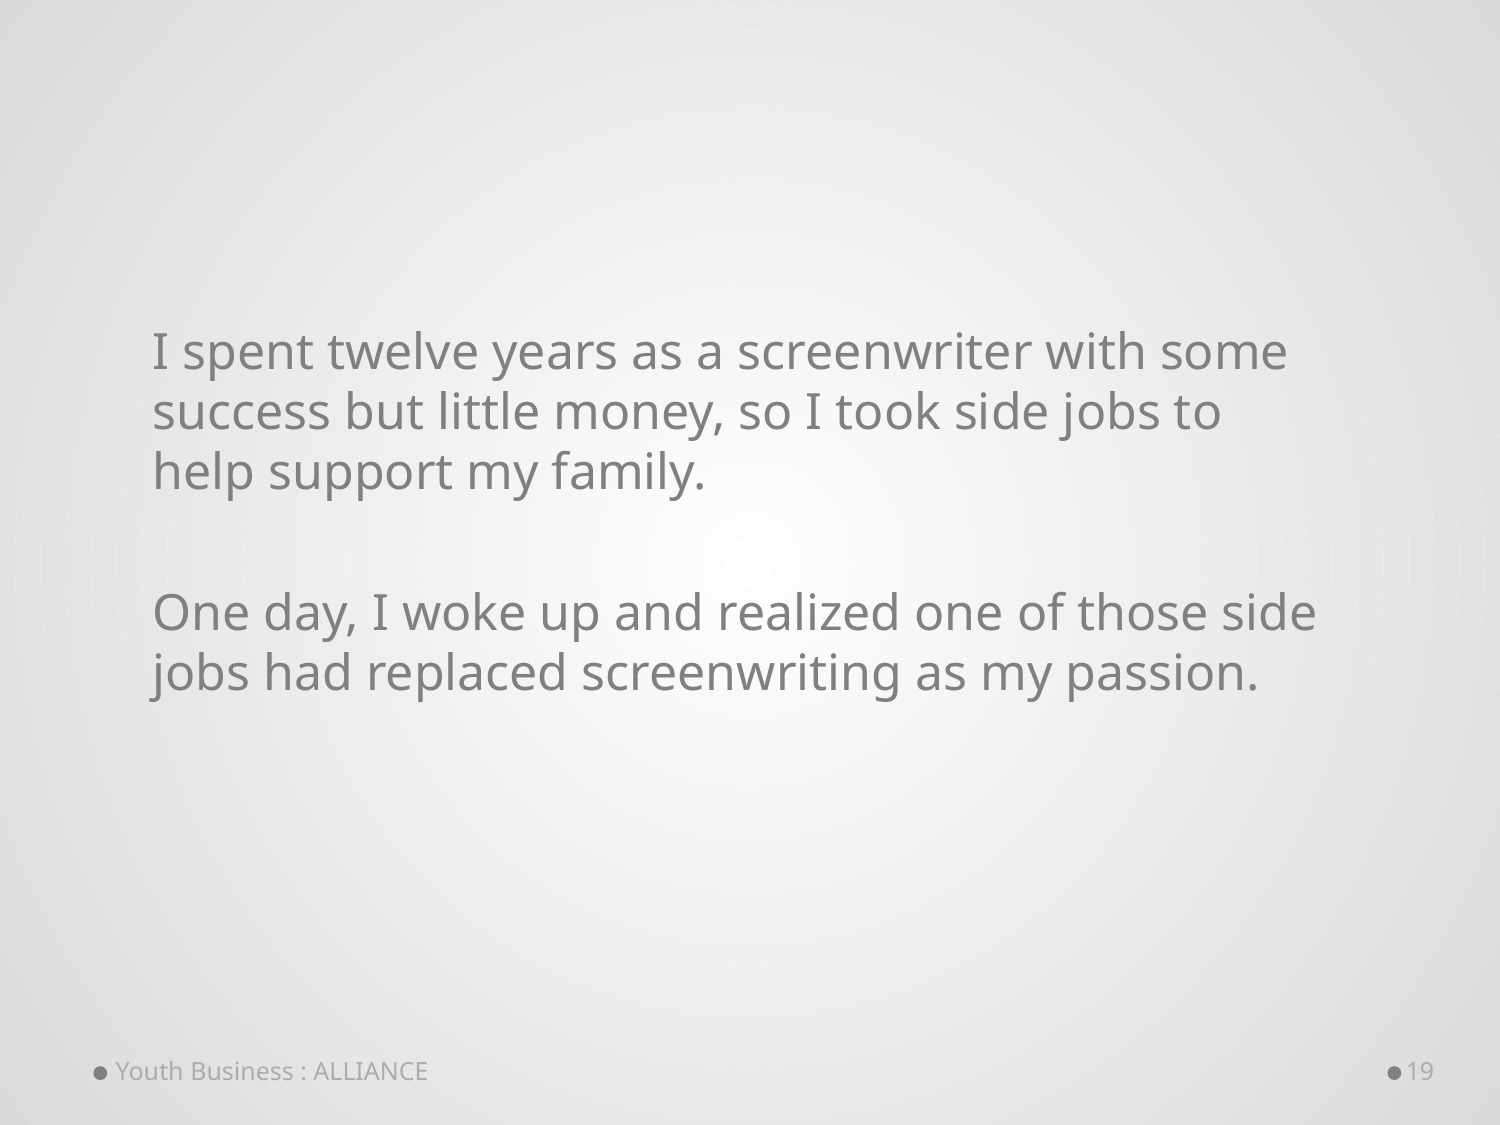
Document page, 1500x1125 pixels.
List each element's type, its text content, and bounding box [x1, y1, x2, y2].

slide_number 19 [1401, 1042, 1494, 1103]
footer Youth Business : ALLIANCE [108, 1042, 576, 1103]
list I spent twelve years as a screenwriter with some success but little money, so I took side jobs to help support my family. One day, I woke up and realized one of those side jobs had replaced screenwriting as my passion. [137, 312, 1338, 1005]
